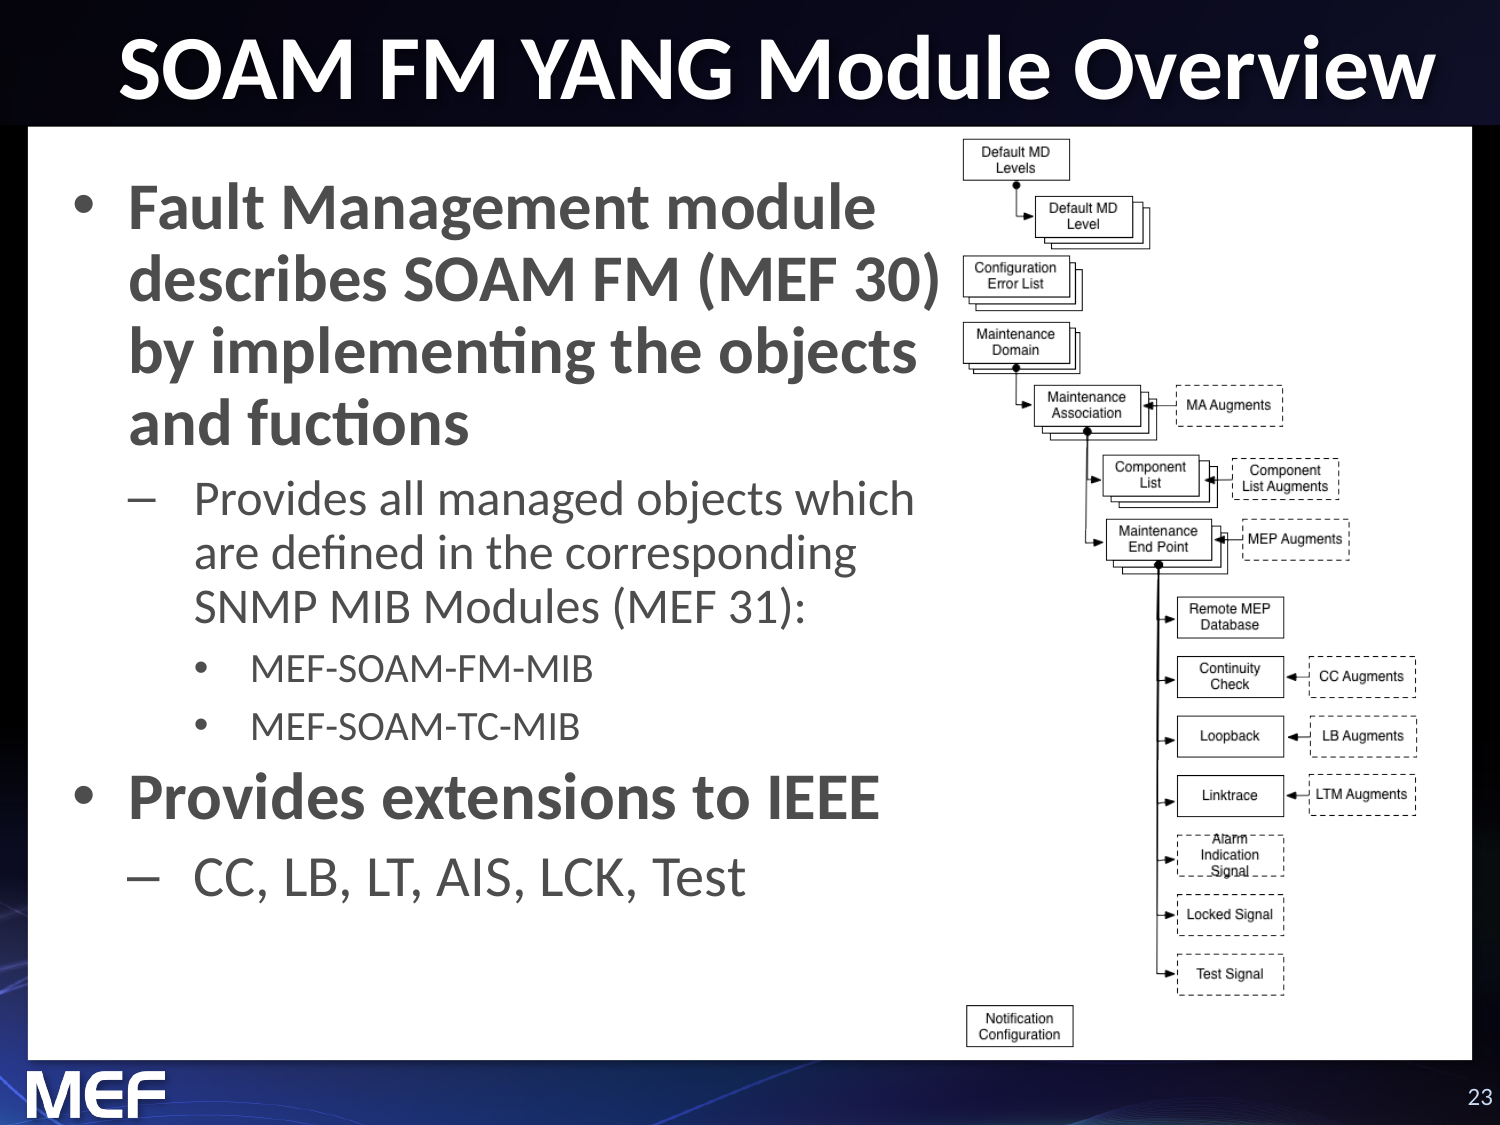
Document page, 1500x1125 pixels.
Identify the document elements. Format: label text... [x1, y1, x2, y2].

list Fault Management module describes SOAM FM (MEF 30) by implementing the objects and fuctions Provides all managed objects which are defined in the corresponding SNMP MIB Modules (MEF 31): MEF-SOAM-FM-MIB MEF-SOAM-TC-MIB Provides extensions to IEEE CC, LB, LT, AIS, LCK, Test [56, 164, 943, 1035]
picture [0, 126, 1500, 1125]
title SOAM FM YANG Module Overview [0, 0, 1500, 126]
